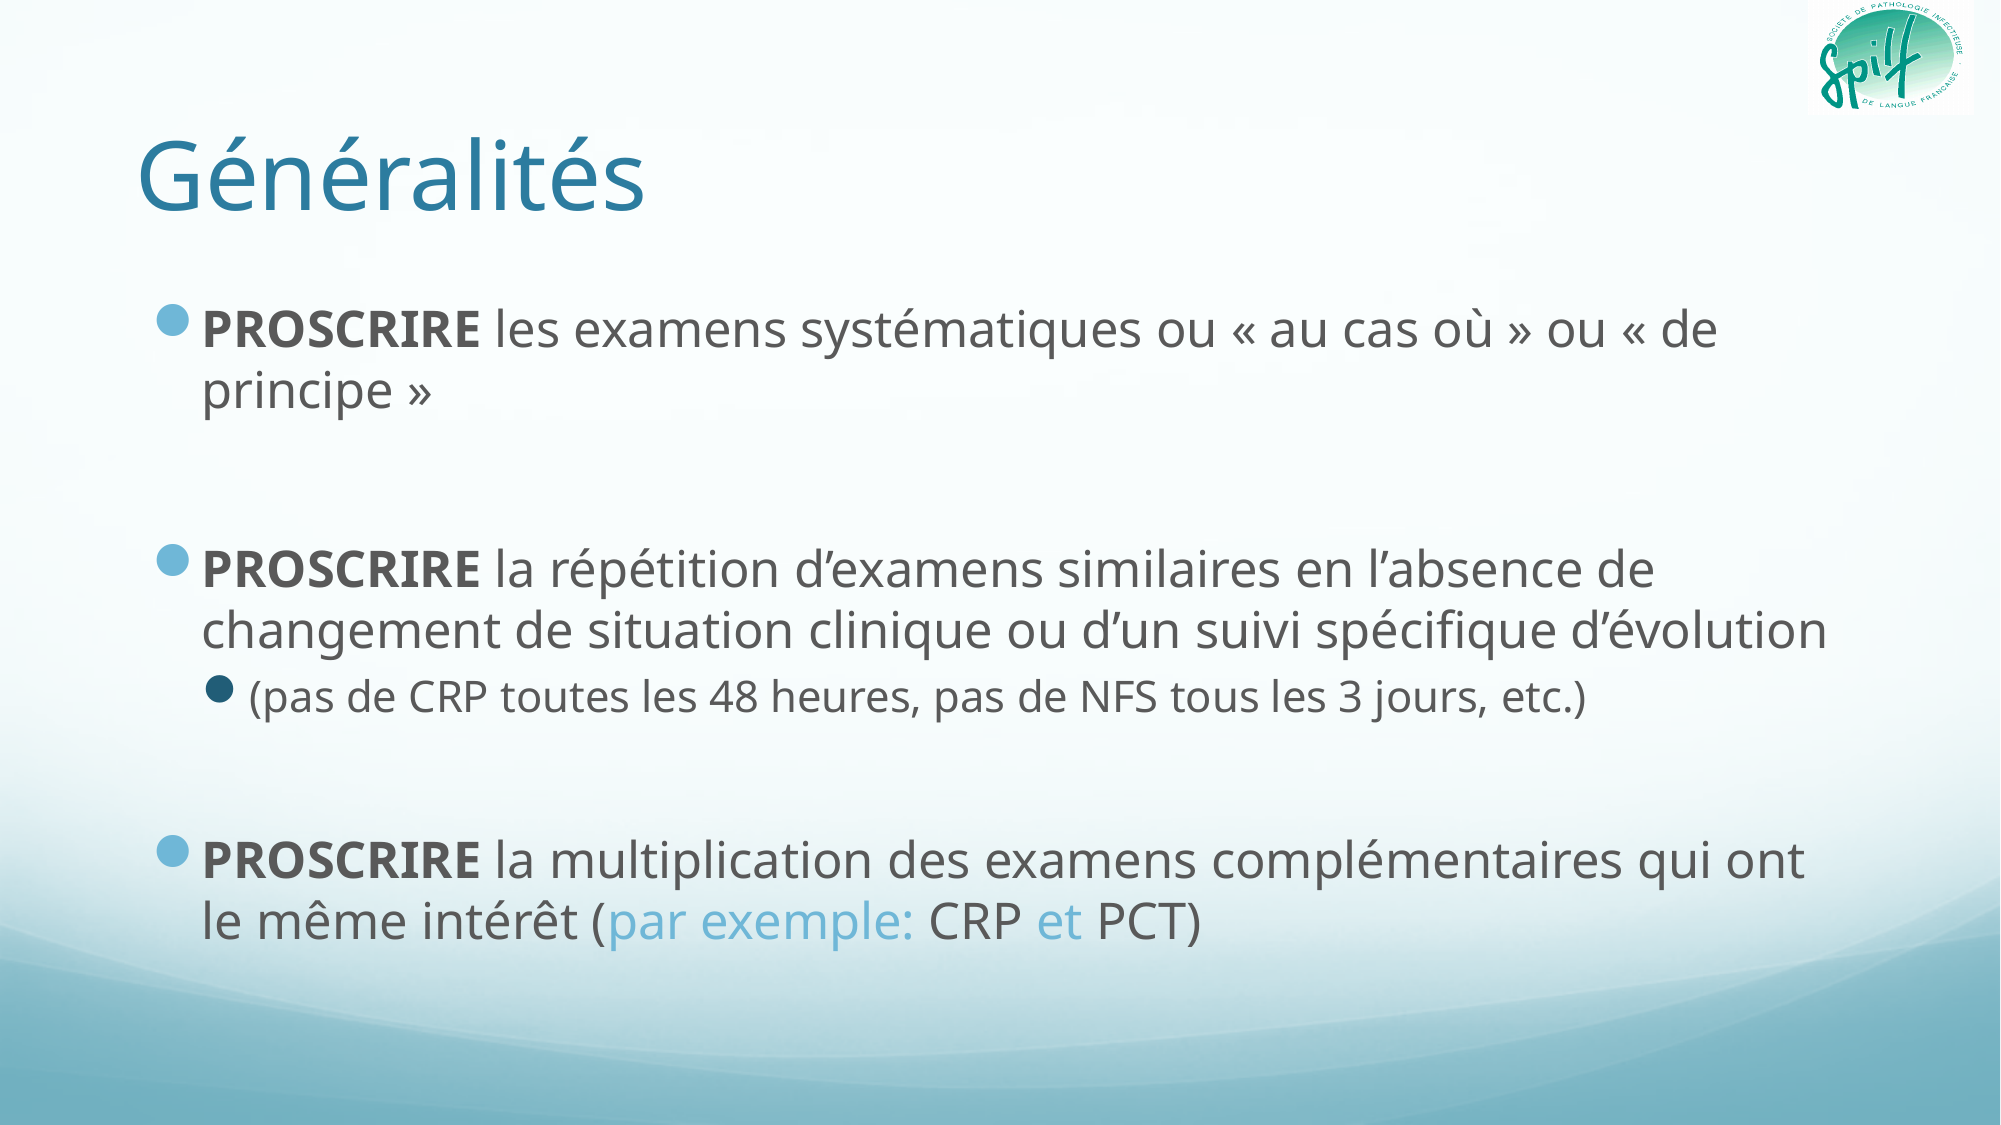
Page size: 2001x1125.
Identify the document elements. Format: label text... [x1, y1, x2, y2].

list PROSCRIRE les examens systématiques ou « au cas où » ou « de principe » PROSCRIRE la répétition d’examens similaires en l’absence de changement de situation clinique ou d’un suivi spécifique d’évolution (pas de CRP toutes les 48 heures, pas de NFS tous les 3 jours, etc.) PROSCRIRE la multiplication des examens complémentaires qui ont le même intérêt (par exemple: CRP et PCT) [137, 289, 1863, 983]
picture [1808, 0, 1974, 115]
title Généralités [120, 17, 1880, 237]
